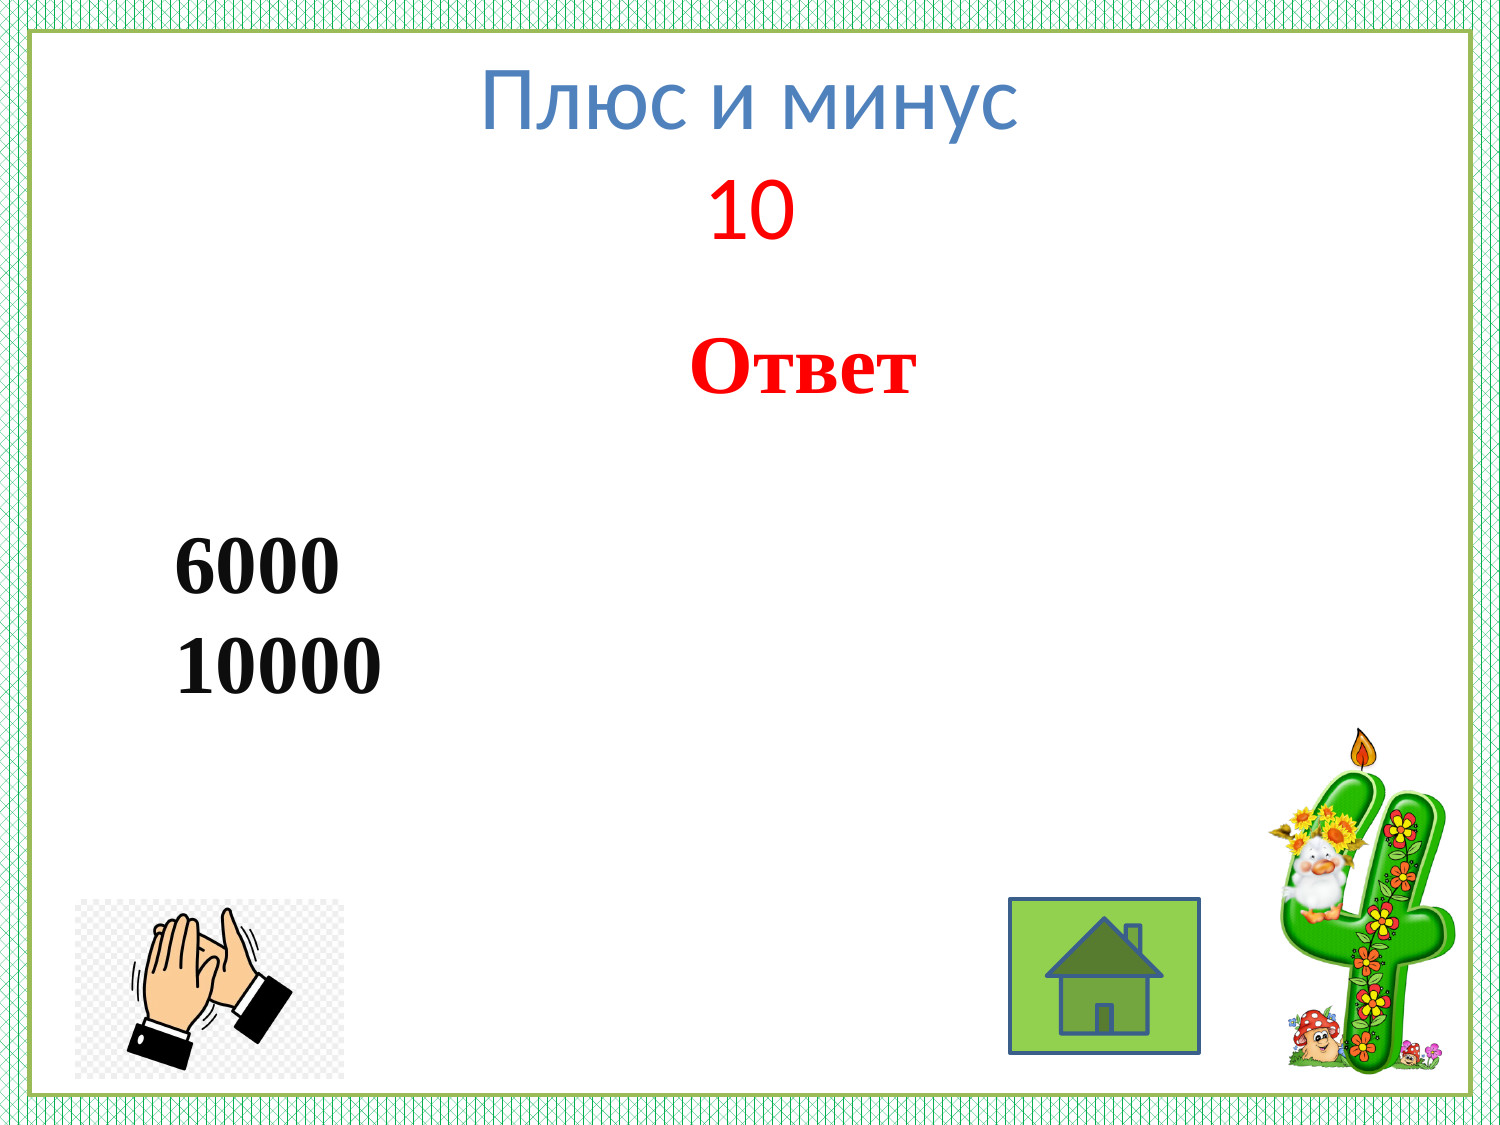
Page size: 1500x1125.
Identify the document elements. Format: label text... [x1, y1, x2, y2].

picture [1242, 727, 1500, 1096]
picture [74, 898, 345, 1079]
text_box Ответ 6000 10000 [159, 302, 1447, 718]
text_box [1008, 897, 1201, 1055]
title Плюс и минус 10 [75, 54, 1425, 243]
